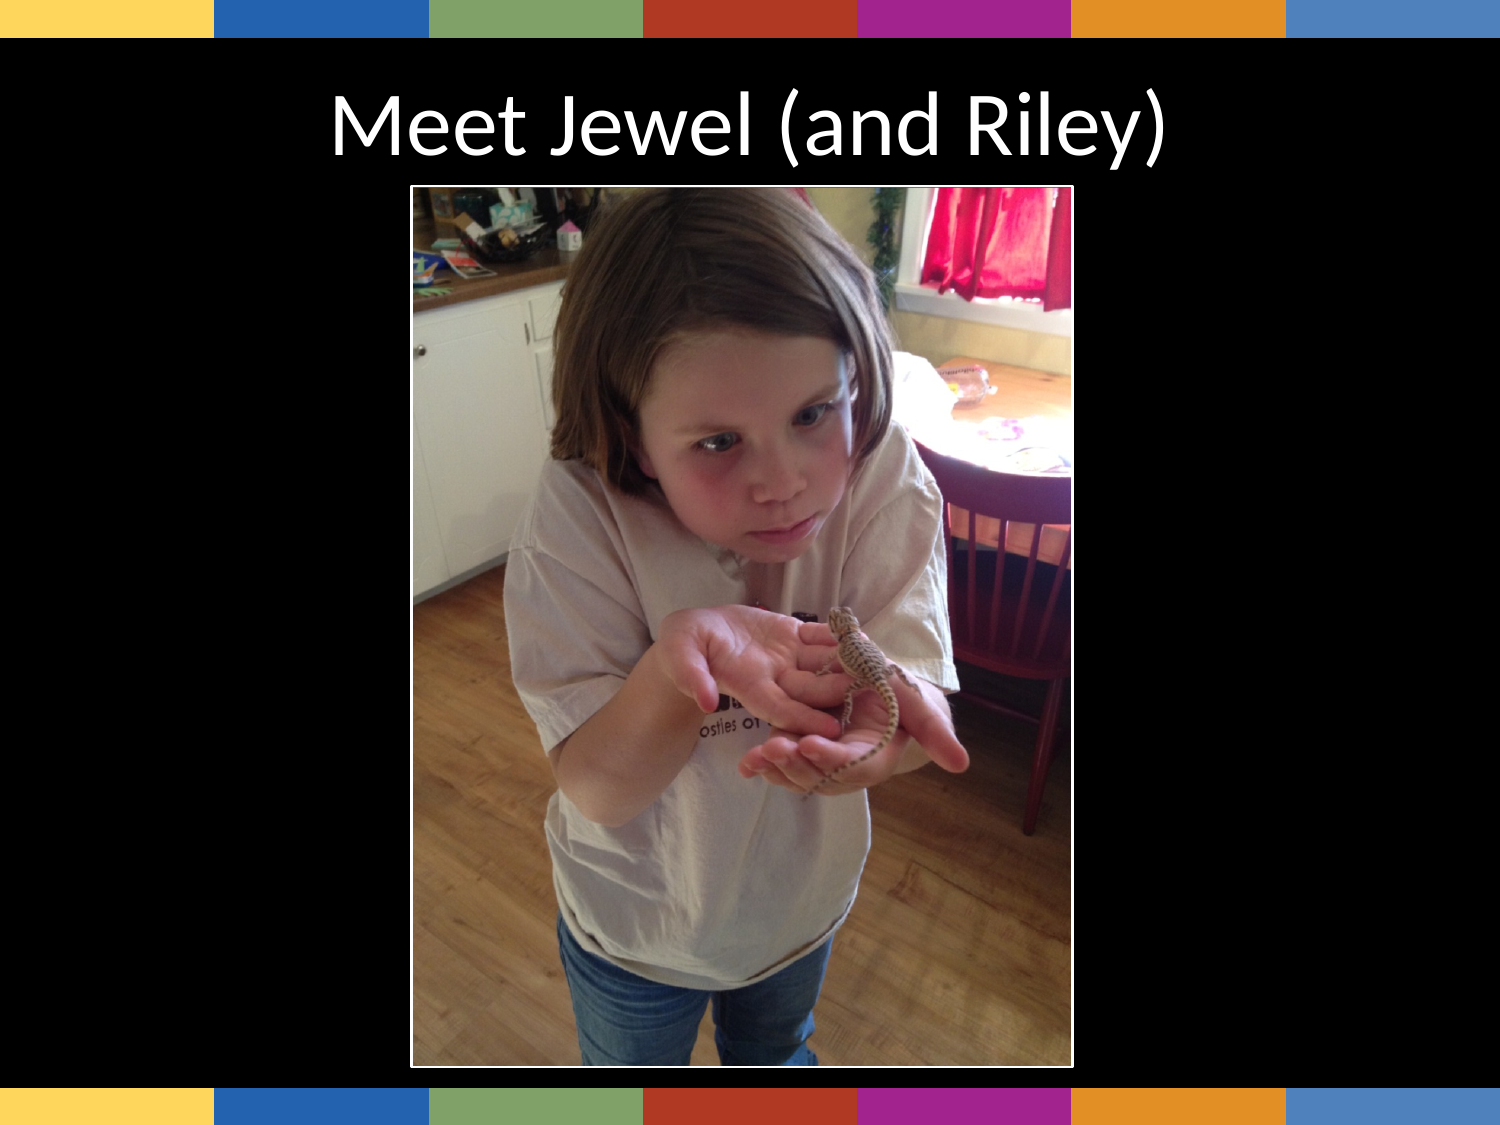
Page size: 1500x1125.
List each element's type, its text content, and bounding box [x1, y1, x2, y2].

picture [413, 188, 1071, 296]
table_header [1071, 1088, 1286, 1125]
table_header [1286, 0, 1500, 38]
title Meet Jewel (and Riley) [75, 38, 1425, 213]
table_header [643, 0, 857, 38]
table_header [0, 1088, 214, 1125]
table_header [857, 0, 1071, 38]
table_header [429, 1088, 643, 1125]
table_header [0, 0, 214, 38]
table_header [214, 0, 429, 38]
table_header [857, 1088, 1071, 1125]
table_header [643, 1088, 857, 1125]
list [302, 296, 1182, 957]
picture [413, 957, 1071, 1065]
table_header [429, 0, 643, 38]
table_header [214, 1088, 429, 1125]
table_header [1286, 1088, 1500, 1125]
table_header [1071, 0, 1286, 38]
